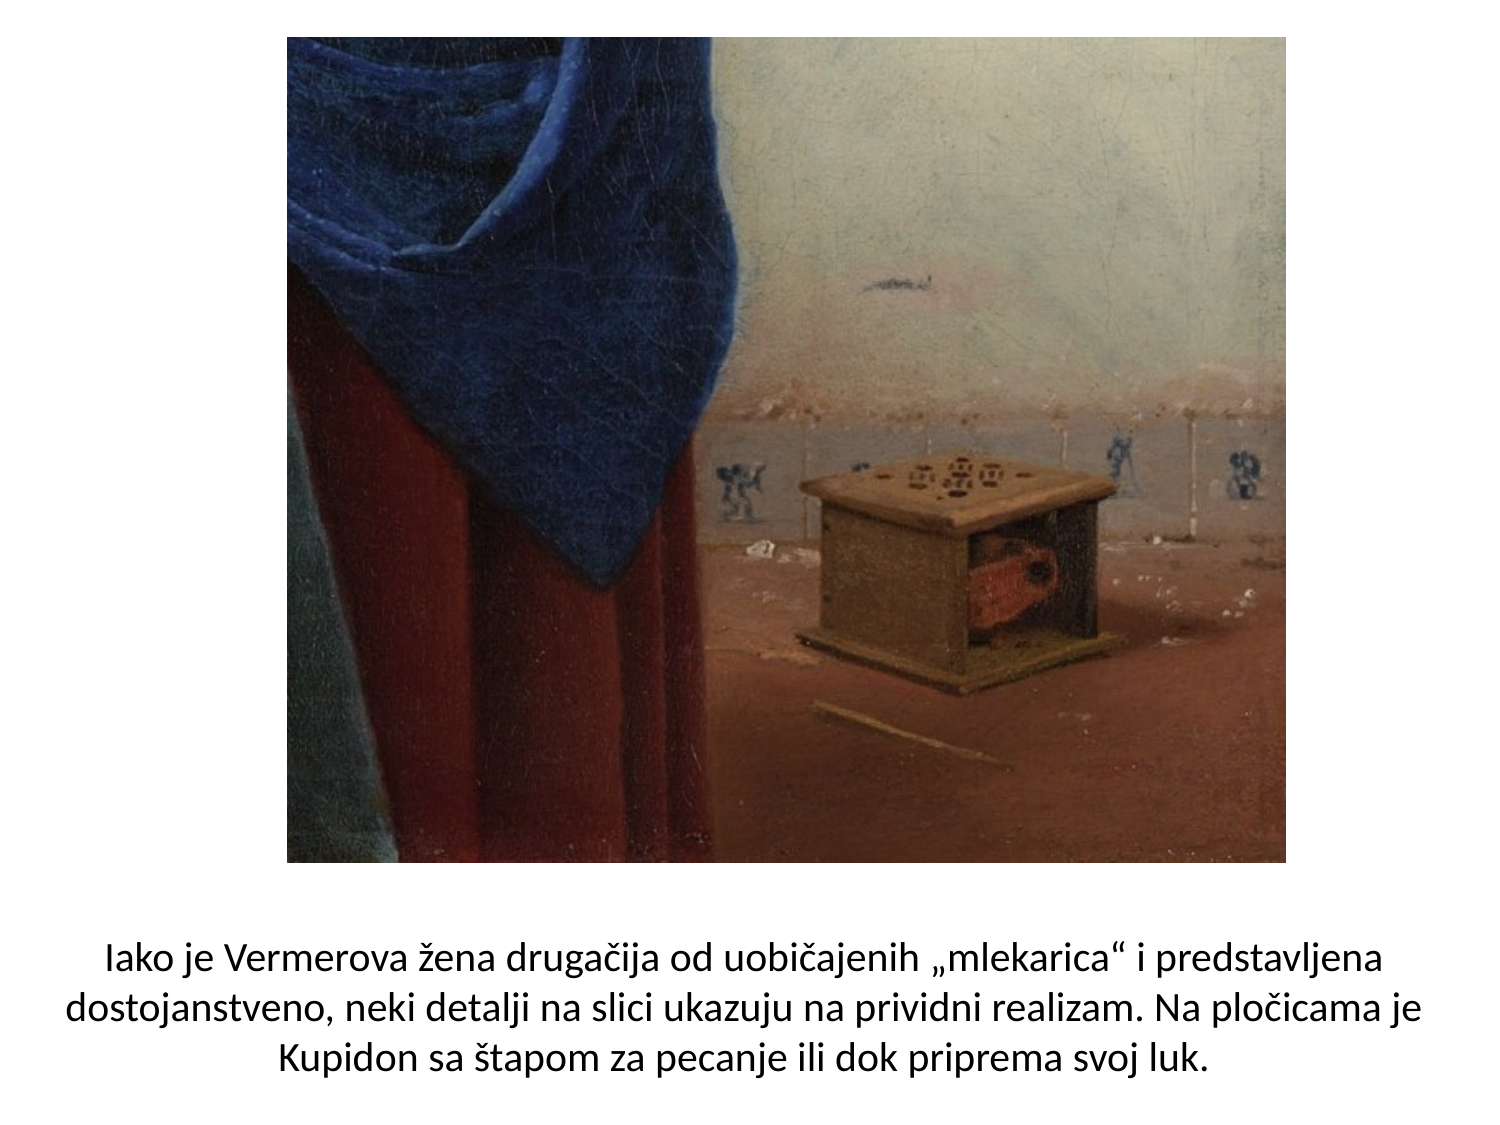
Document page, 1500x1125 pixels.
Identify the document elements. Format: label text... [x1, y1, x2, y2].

picture [287, 37, 1286, 863]
list Iako je Vermerova žena drugačija od uobičajenih „mlekarica“ i predstavljena dostojanstveno, neki detalji na slici ukazuju na prividni realizam. Na pločicama je Kupidon sa štapom za pecanje ili dok priprema svoj luk. [26, 862, 1463, 1088]
